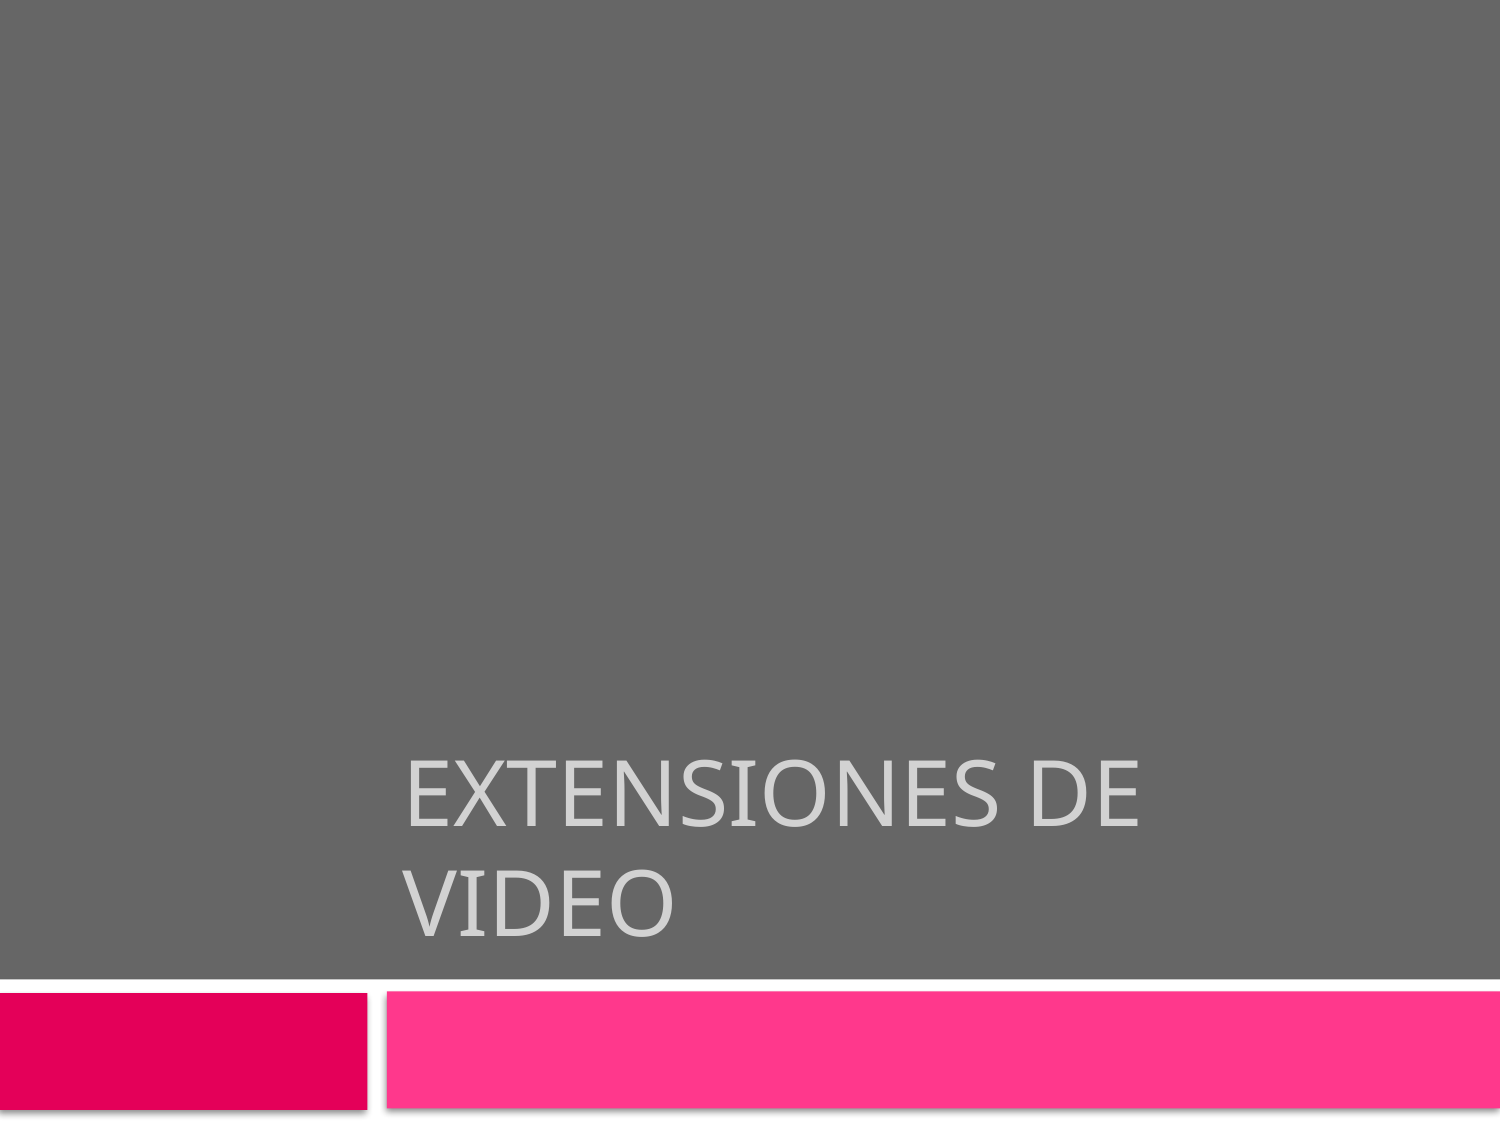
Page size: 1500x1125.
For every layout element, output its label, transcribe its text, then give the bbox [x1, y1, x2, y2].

title Extensiones de video [387, 662, 1450, 963]
